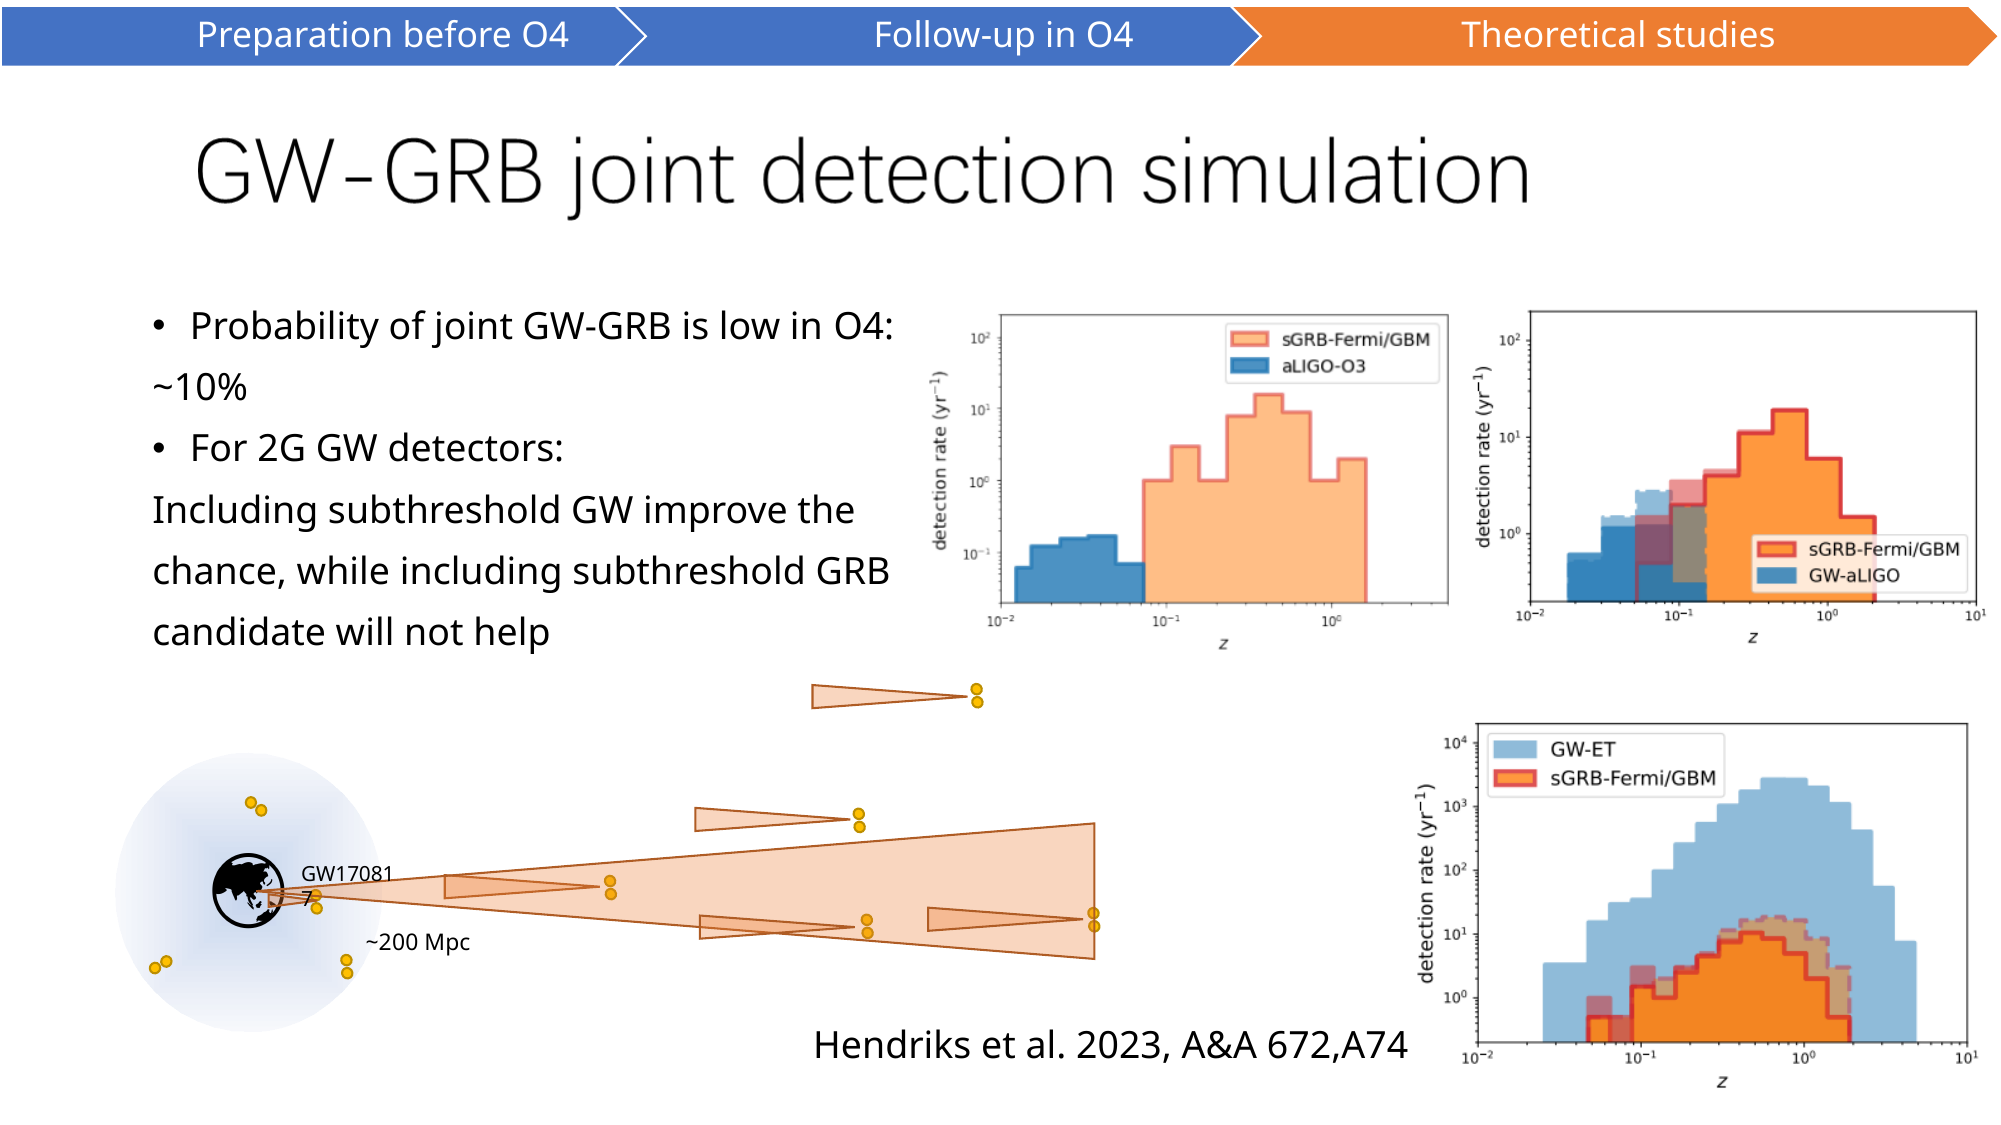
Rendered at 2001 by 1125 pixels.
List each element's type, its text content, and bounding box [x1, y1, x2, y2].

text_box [0, 5, 2000, 67]
text_box Hendriks et al. 2023, A&A 672,A74 [798, 1013, 1400, 1074]
list Probability of joint GW-GRB is low in O4: ~10% For 2G GW detectors: Including subthreshold GW improve the chance, while including subthreshold GRB candidate will not help [137, 299, 1863, 1013]
picture [137, 64, 2000, 662]
picture [1400, 708, 1989, 1099]
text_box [115, 685, 1103, 1032]
